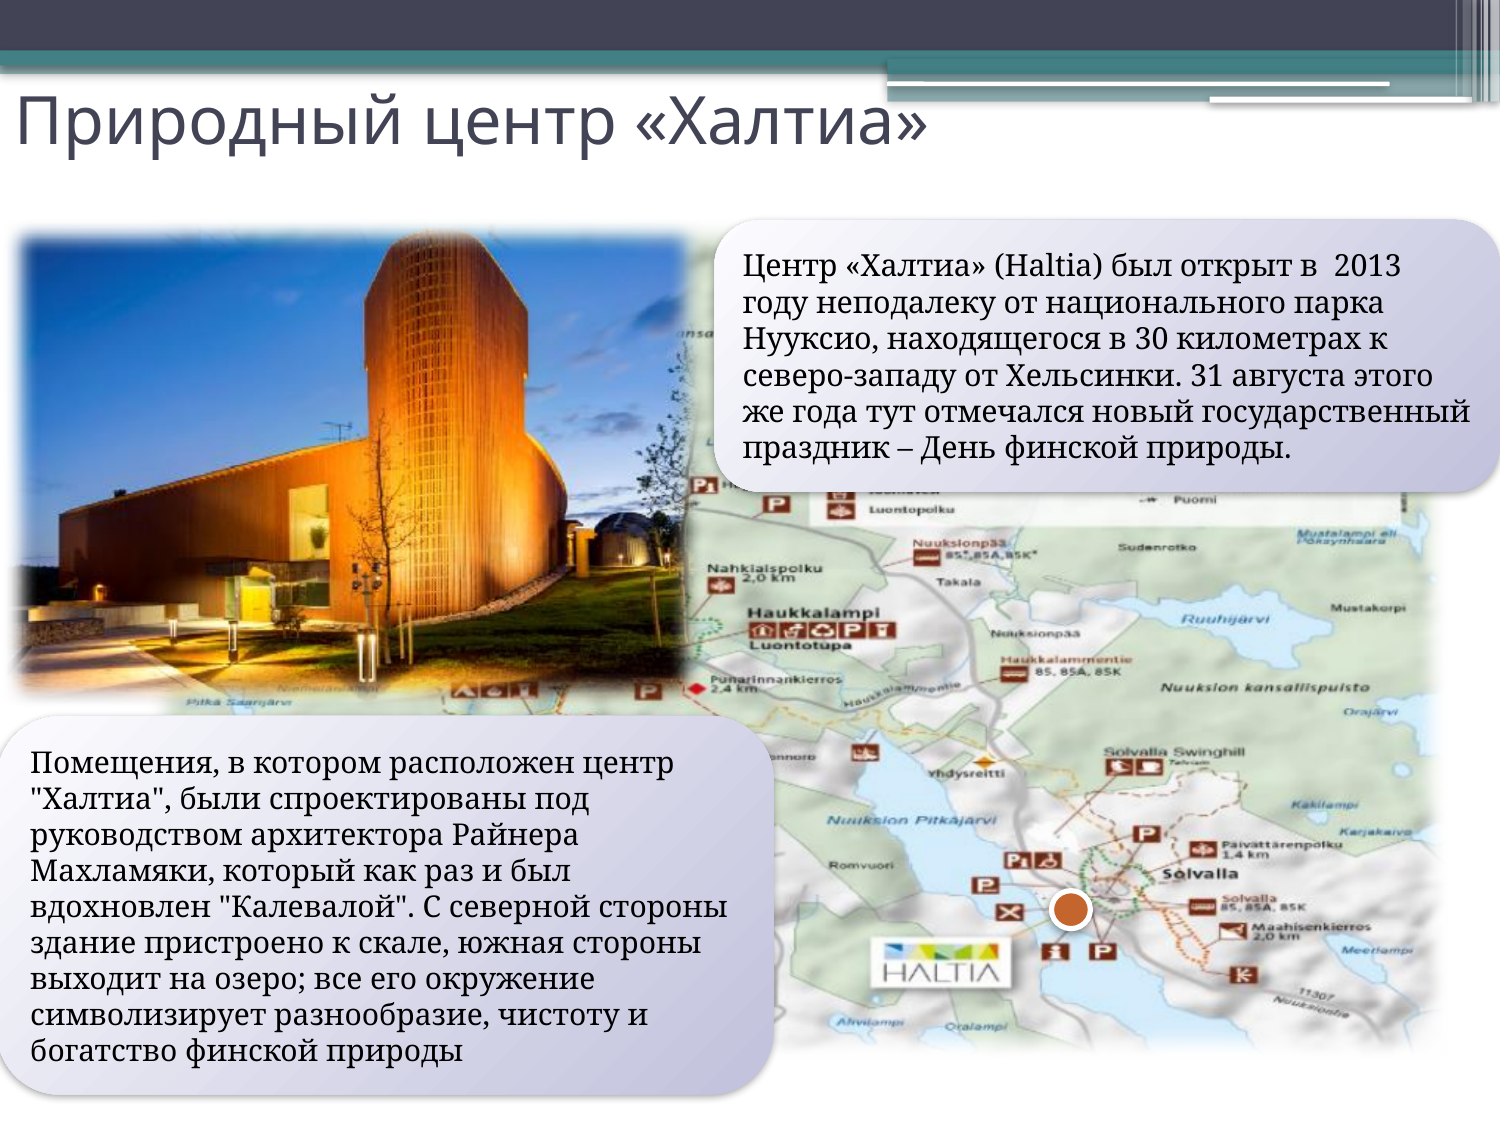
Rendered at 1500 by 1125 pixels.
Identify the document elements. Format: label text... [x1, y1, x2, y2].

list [714, 219, 1500, 492]
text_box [0, 715, 774, 1095]
picture [2, 219, 1448, 1059]
title Природный центр «Халтиа» [0, 30, 1350, 206]
